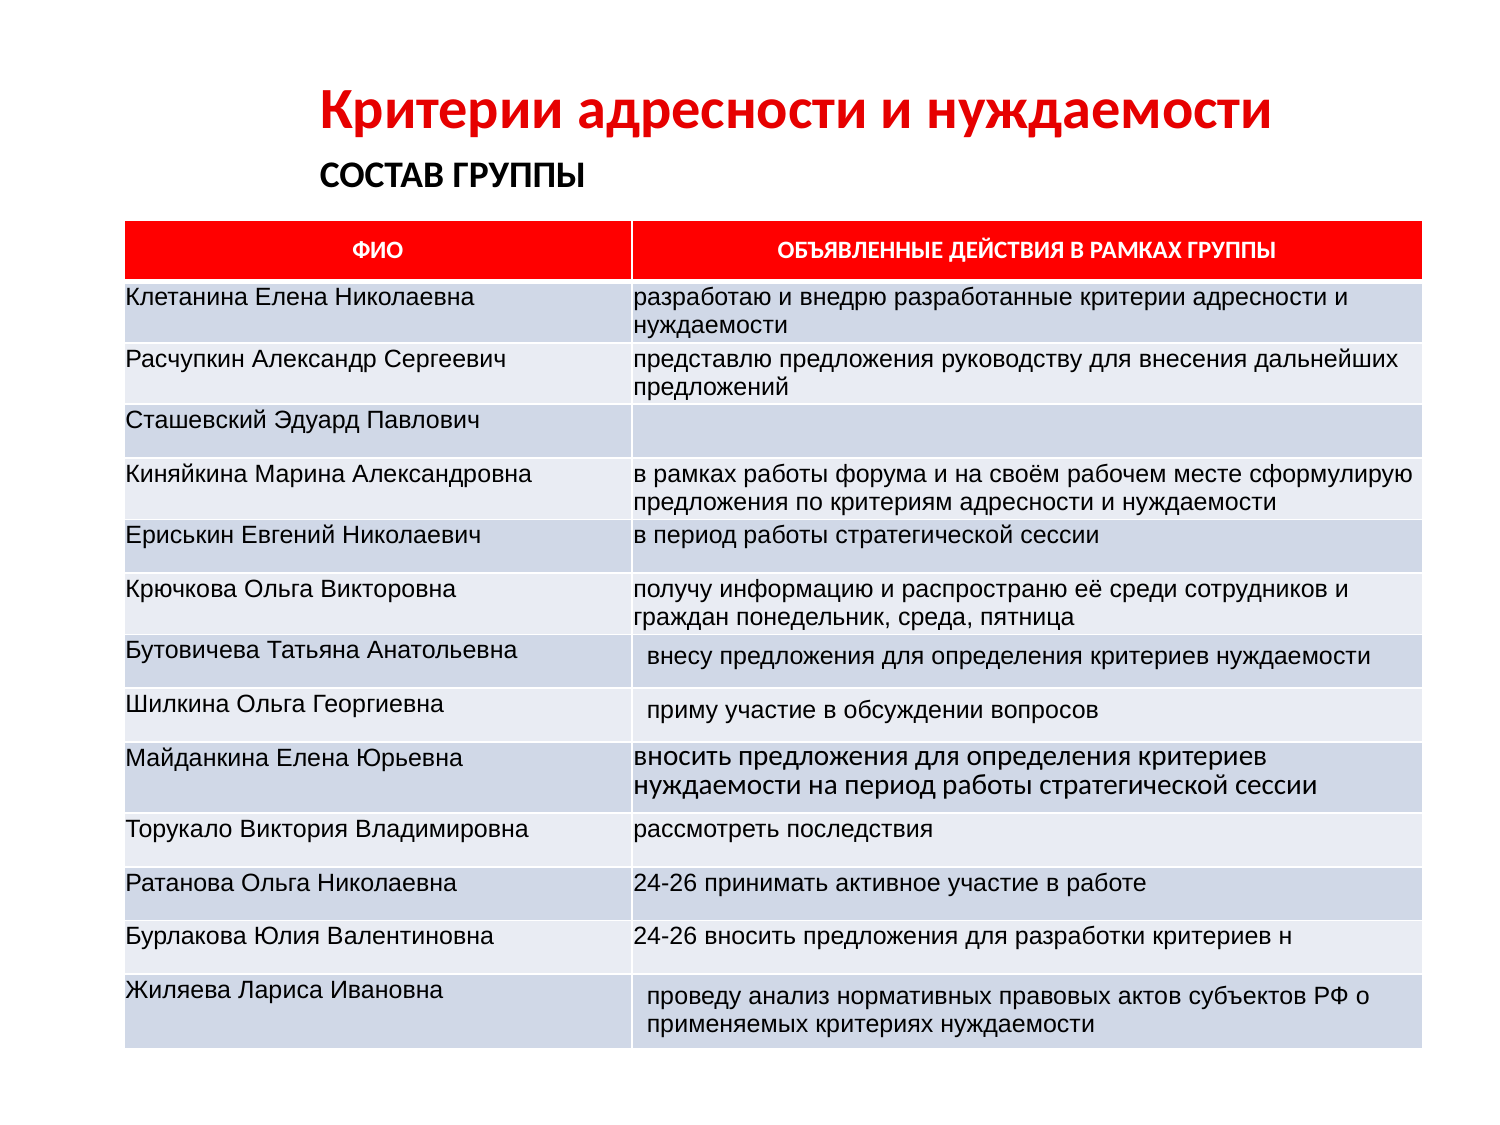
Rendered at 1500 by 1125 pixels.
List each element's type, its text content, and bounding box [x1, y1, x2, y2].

table_cell Ериськин Евгений Николаевич [125, 520, 631, 572]
text_box Критерии адресности и нуждаемости [305, 75, 1378, 135]
table_cell Клетанина Елена Николаевна [125, 284, 631, 342]
table_cell внесу предложения для определения критериев нуждаемости [633, 635, 1422, 687]
table_header ФИО [125, 221, 631, 279]
table_cell Торукало Виктория Владимировна [125, 814, 631, 866]
table_cell Крючкова Ольга Викторовна [125, 574, 631, 634]
table_cell Бутовичева Татьяна Анатольевна [125, 635, 631, 687]
table_cell 24-26 вносить предложения для разработки критериев н [633, 921, 1422, 973]
table_cell в рамках работы форума и на своём рабочем месте сформулирую предложения по критериям адресности и нуждаемости [633, 459, 1422, 519]
table_cell проведу анализ нормативных правовых актов субъектов РФ о применяемых критериях нуждаемости [633, 975, 1422, 1048]
table_cell 24-26 принимать активное участие в работе [633, 868, 1422, 920]
table_cell Сташевский Эдуард Павлович [125, 405, 631, 457]
table_cell Расчупкин Александр Сергеевич [125, 344, 631, 403]
table_cell [633, 405, 1422, 457]
table_cell Киняйкина Марина Александровна [125, 459, 631, 519]
table_cell приму участие в обсуждении вопросов [633, 689, 1422, 741]
table_cell вносить предложения для определения критериев нуждаемости на период работы стратегической сессии [633, 743, 1422, 812]
table_cell Ратанова Ольга Николаевна [125, 868, 631, 920]
table_cell в период работы стратегической сессии [633, 520, 1422, 572]
table_cell получу информацию и распространю её среди сотрудников и граждан понедельник, среда, пятница [633, 574, 1422, 634]
table_cell рассмотреть последствия [633, 814, 1422, 866]
table_cell Майданкина Елена Юрьевна [125, 743, 631, 812]
table_cell разработаю и внедрю разработанные критерии адресности и нуждаемости [633, 284, 1422, 342]
table_cell Шилкина Ольга Георгиевна [125, 689, 631, 741]
table_cell Жиляева Лариса Ивановна [125, 975, 631, 1048]
table_cell представлю предложения руководству для внесения дальнейших предложений [633, 344, 1422, 403]
table_header ОБЪЯВЛЕННЫЕ ДЕЙСТВИЯ В РАМКАХ ГРУППЫ [633, 221, 1422, 279]
text_box СОСТАВ ГРУППЫ [305, 142, 1055, 203]
table_cell Бурлакова Юлия Валентиновна [125, 921, 631, 973]
